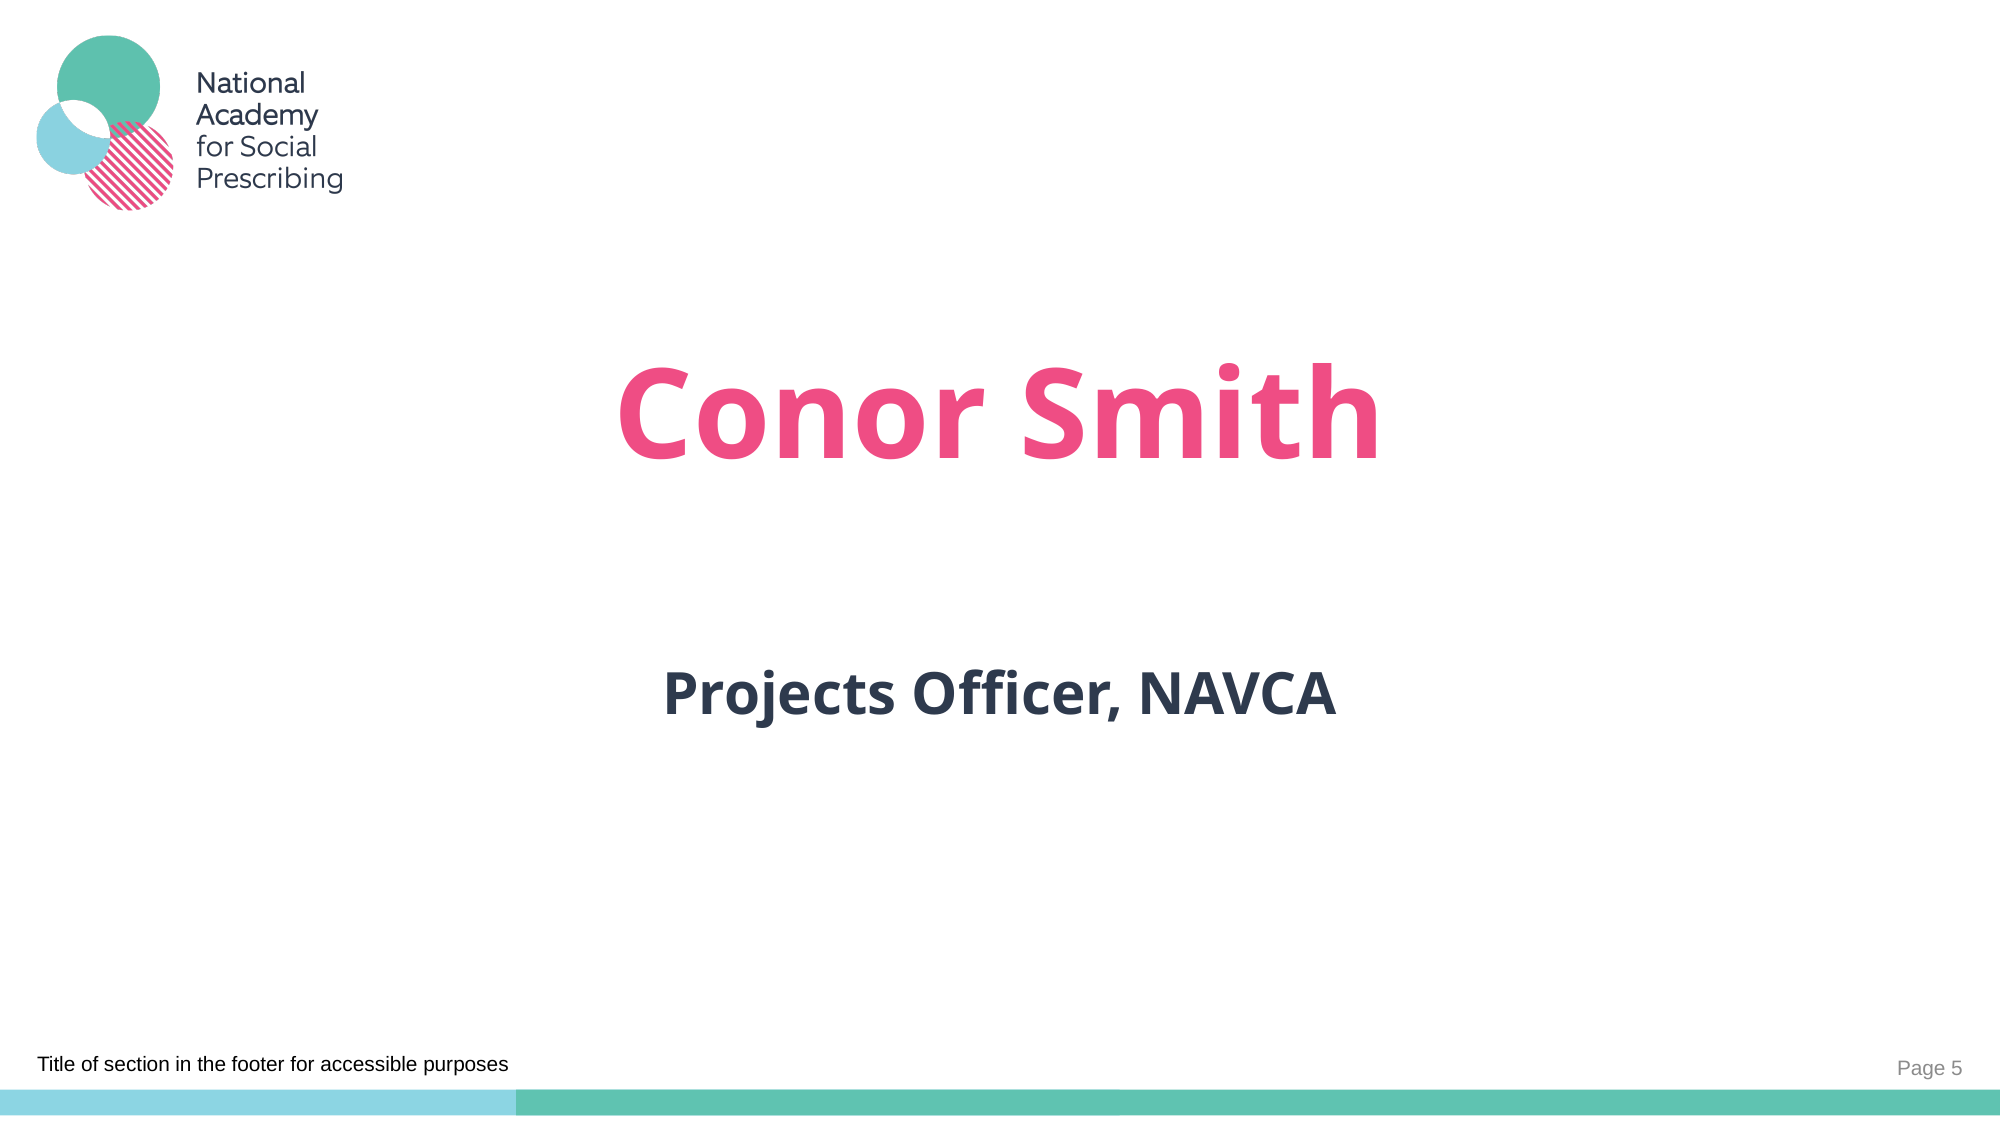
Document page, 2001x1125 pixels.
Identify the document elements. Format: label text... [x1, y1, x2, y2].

list Projects Officer, NAVCA [137, 565, 1863, 1028]
picture [22, 31, 356, 215]
title Conor Smith [137, 314, 1863, 521]
footer Title of section in the footer for accessible purposes [22, 1042, 1338, 1103]
slide_number Page 5 [1527, 1027, 1978, 1087]
